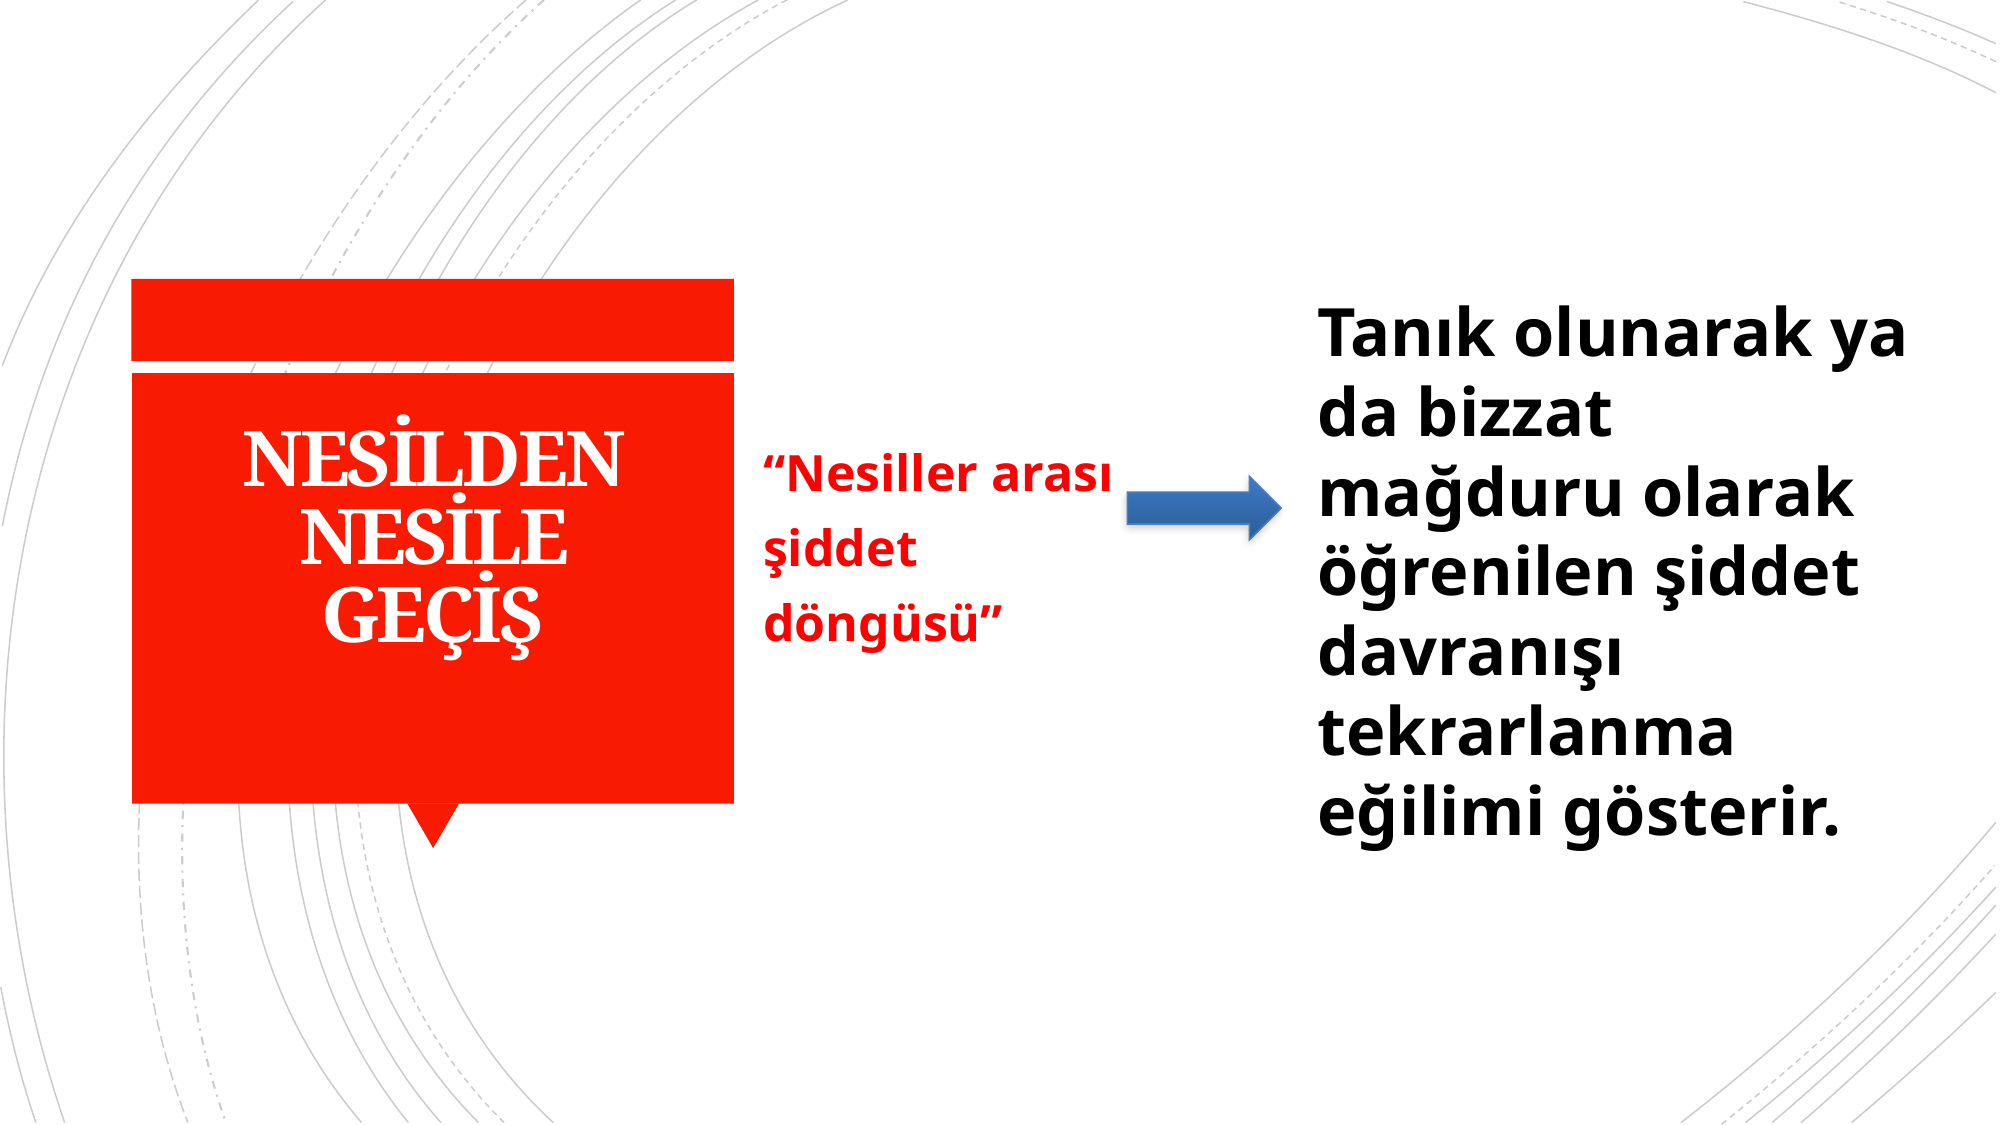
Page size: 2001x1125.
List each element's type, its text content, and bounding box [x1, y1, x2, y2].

title NESİLDEN NESİLE GEÇİŞ [145, 385, 720, 789]
text_box Tanık olunarak ya da bizzat mağduru olarak öğrenilen şiddet davranışı tekrarlanma eğilimi gösterir. [1302, 281, 1946, 917]
text_box [1127, 476, 1282, 540]
text_box “Nesiller arası şiddet döngüsü” [748, 418, 1168, 659]
